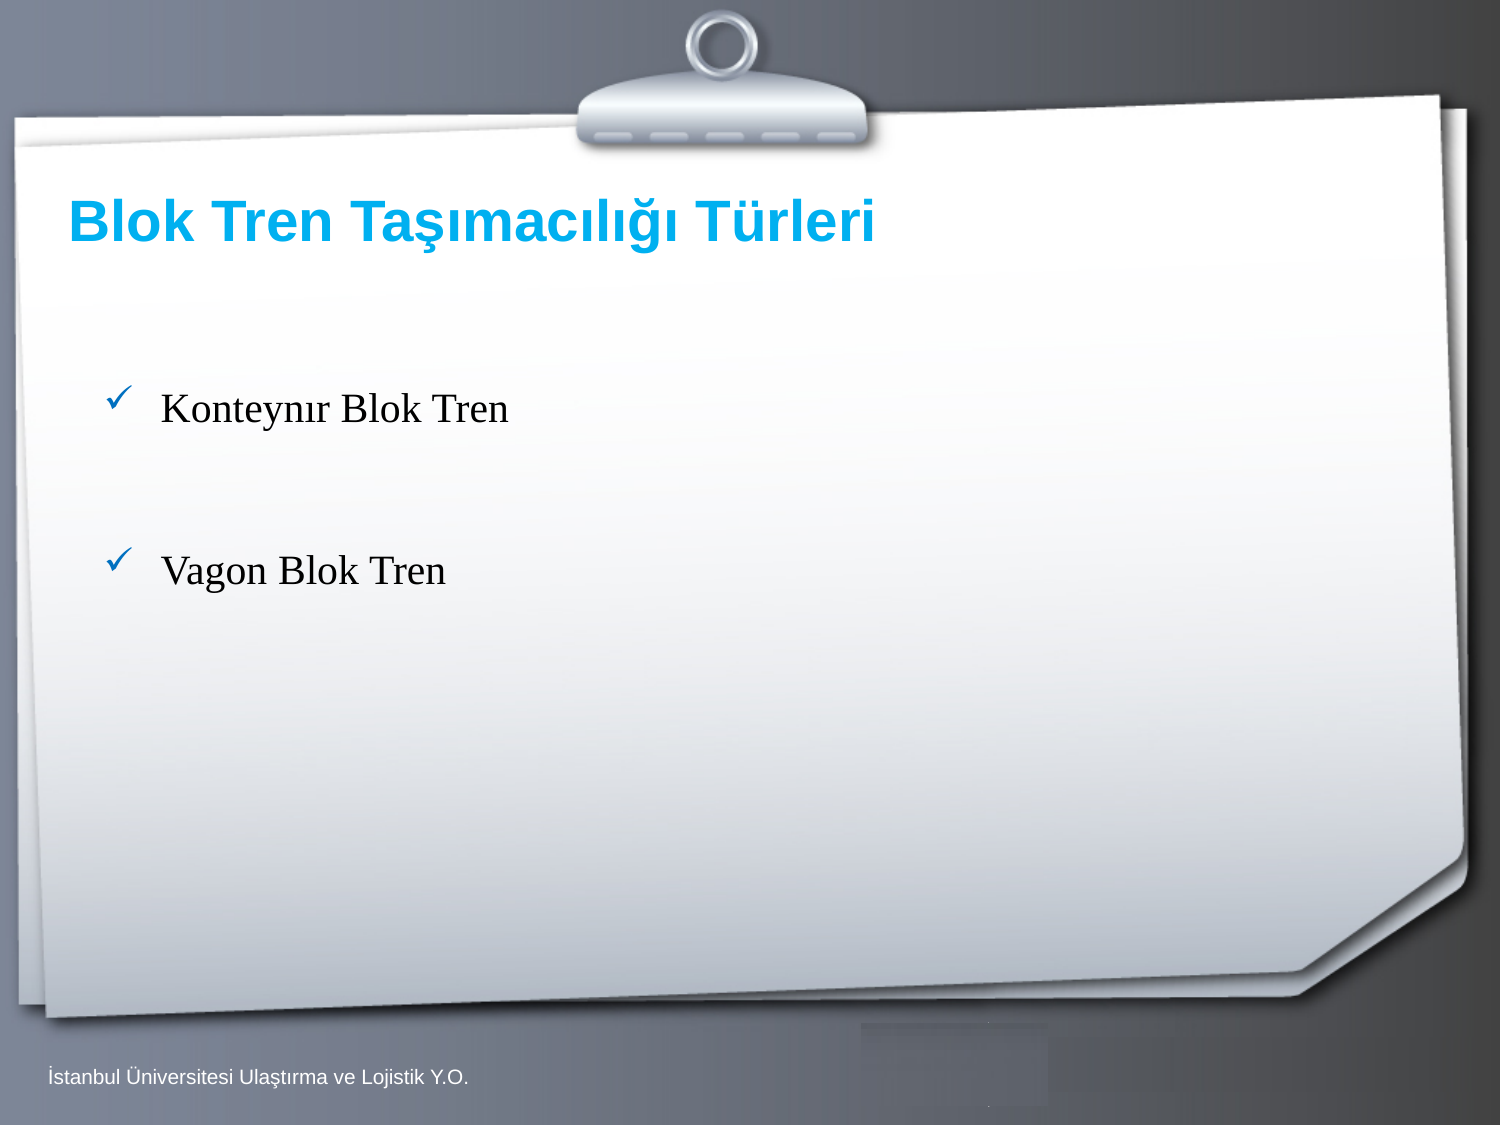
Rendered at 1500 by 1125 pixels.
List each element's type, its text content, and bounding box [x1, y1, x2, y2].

list Konteynır Blok Tren Vagon Blok Tren [88, 365, 659, 653]
footer İstanbul Üniversitesi Ulaştırma ve Lojistik Y.O. [32, 1055, 533, 1097]
picture [0, 0, 1500, 1125]
title Blok Tren Taşımacılığı Türleri [68, 175, 1411, 274]
